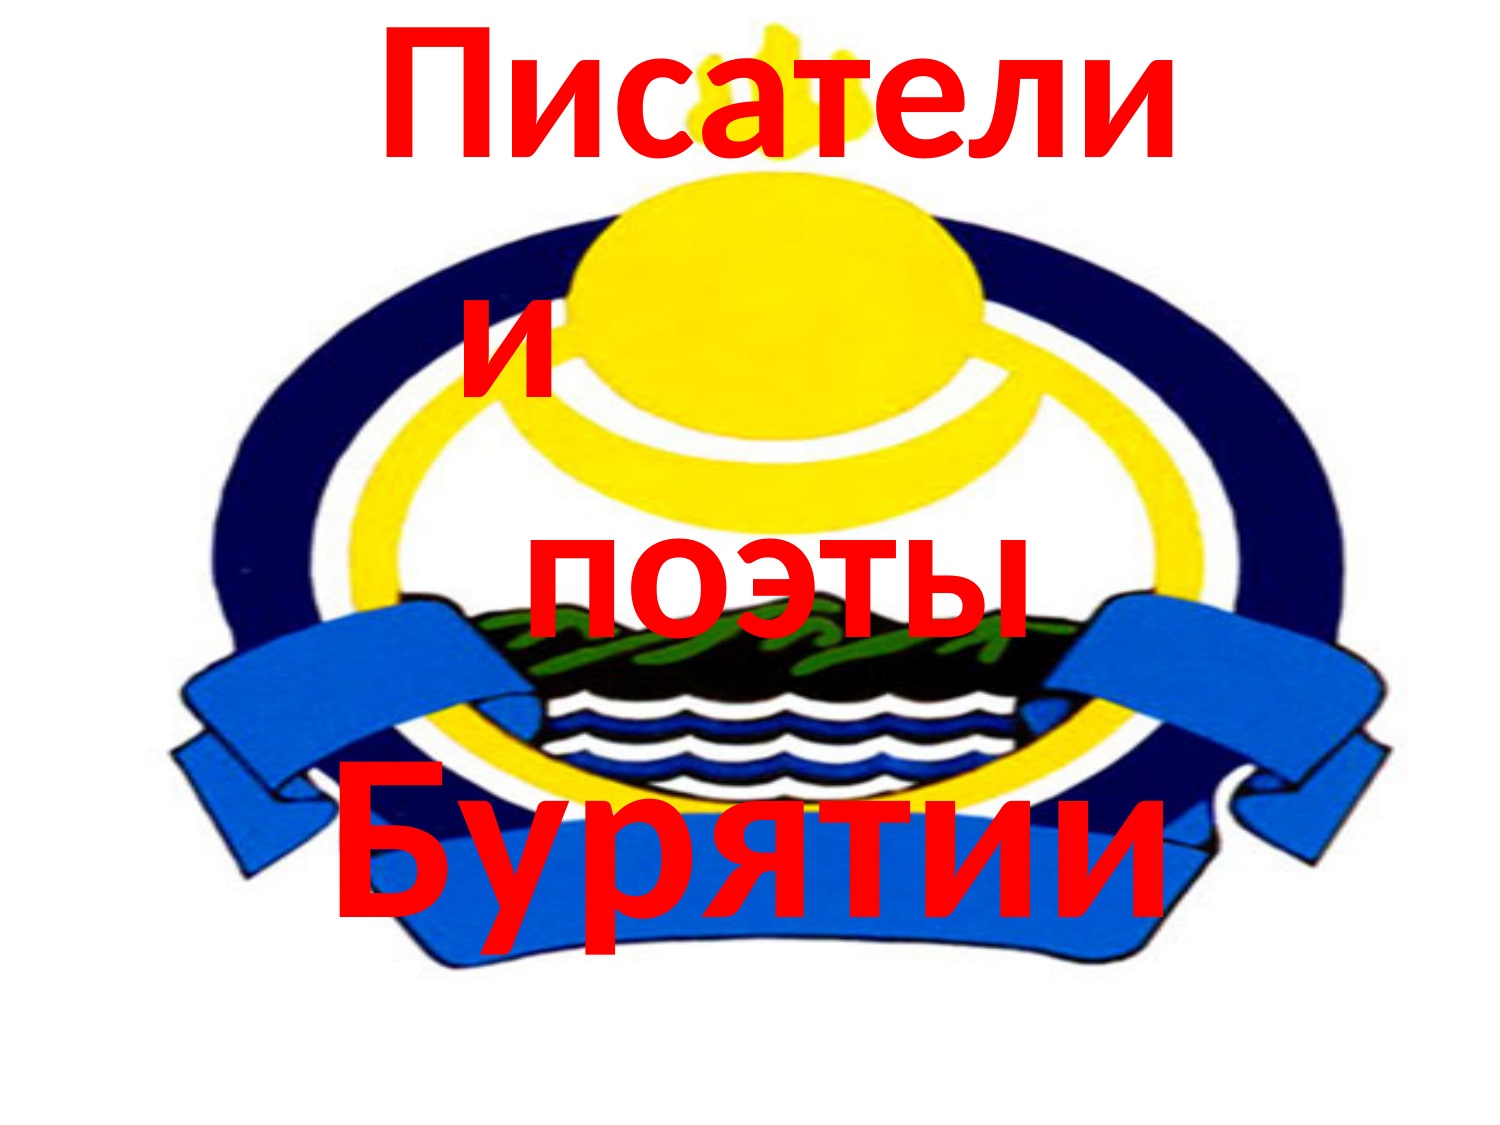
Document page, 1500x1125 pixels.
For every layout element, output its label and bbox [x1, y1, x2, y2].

picture [116, 0, 1430, 997]
